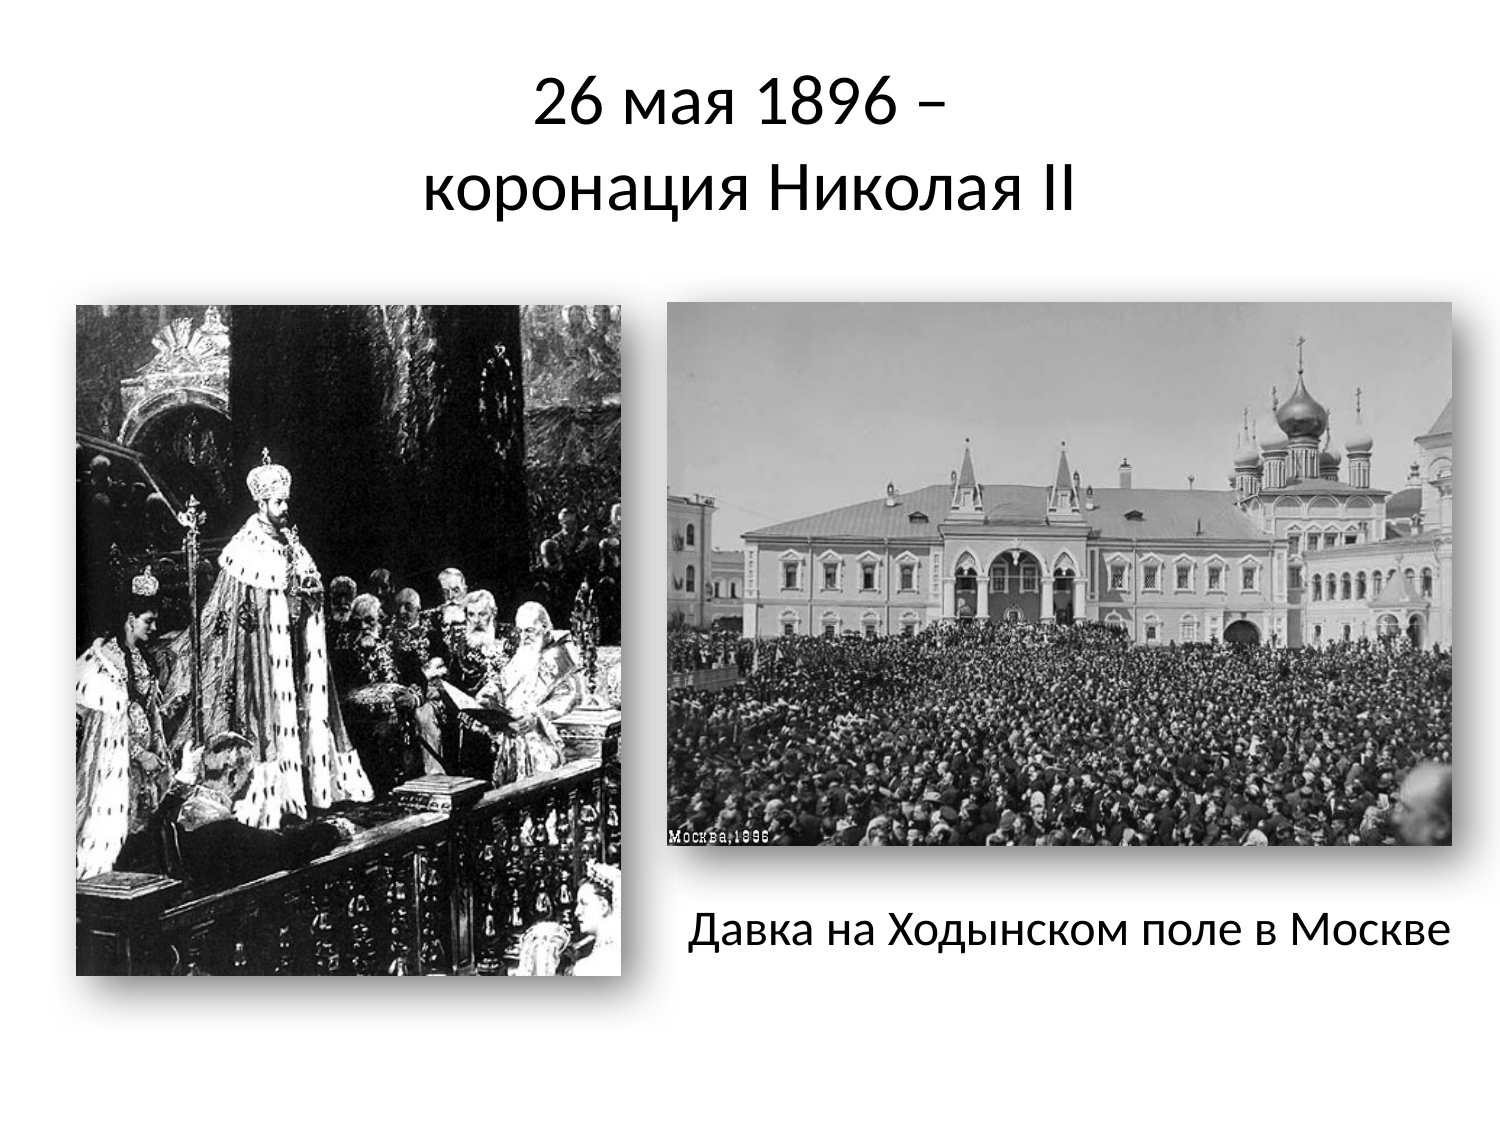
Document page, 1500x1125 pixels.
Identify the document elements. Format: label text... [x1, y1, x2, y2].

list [76, 305, 621, 977]
text_box Давка на Ходынском поле в Москве [673, 888, 1500, 964]
title 26 мая 1896 – коронация Николая II [75, 45, 1425, 233]
picture [666, 302, 1452, 847]
